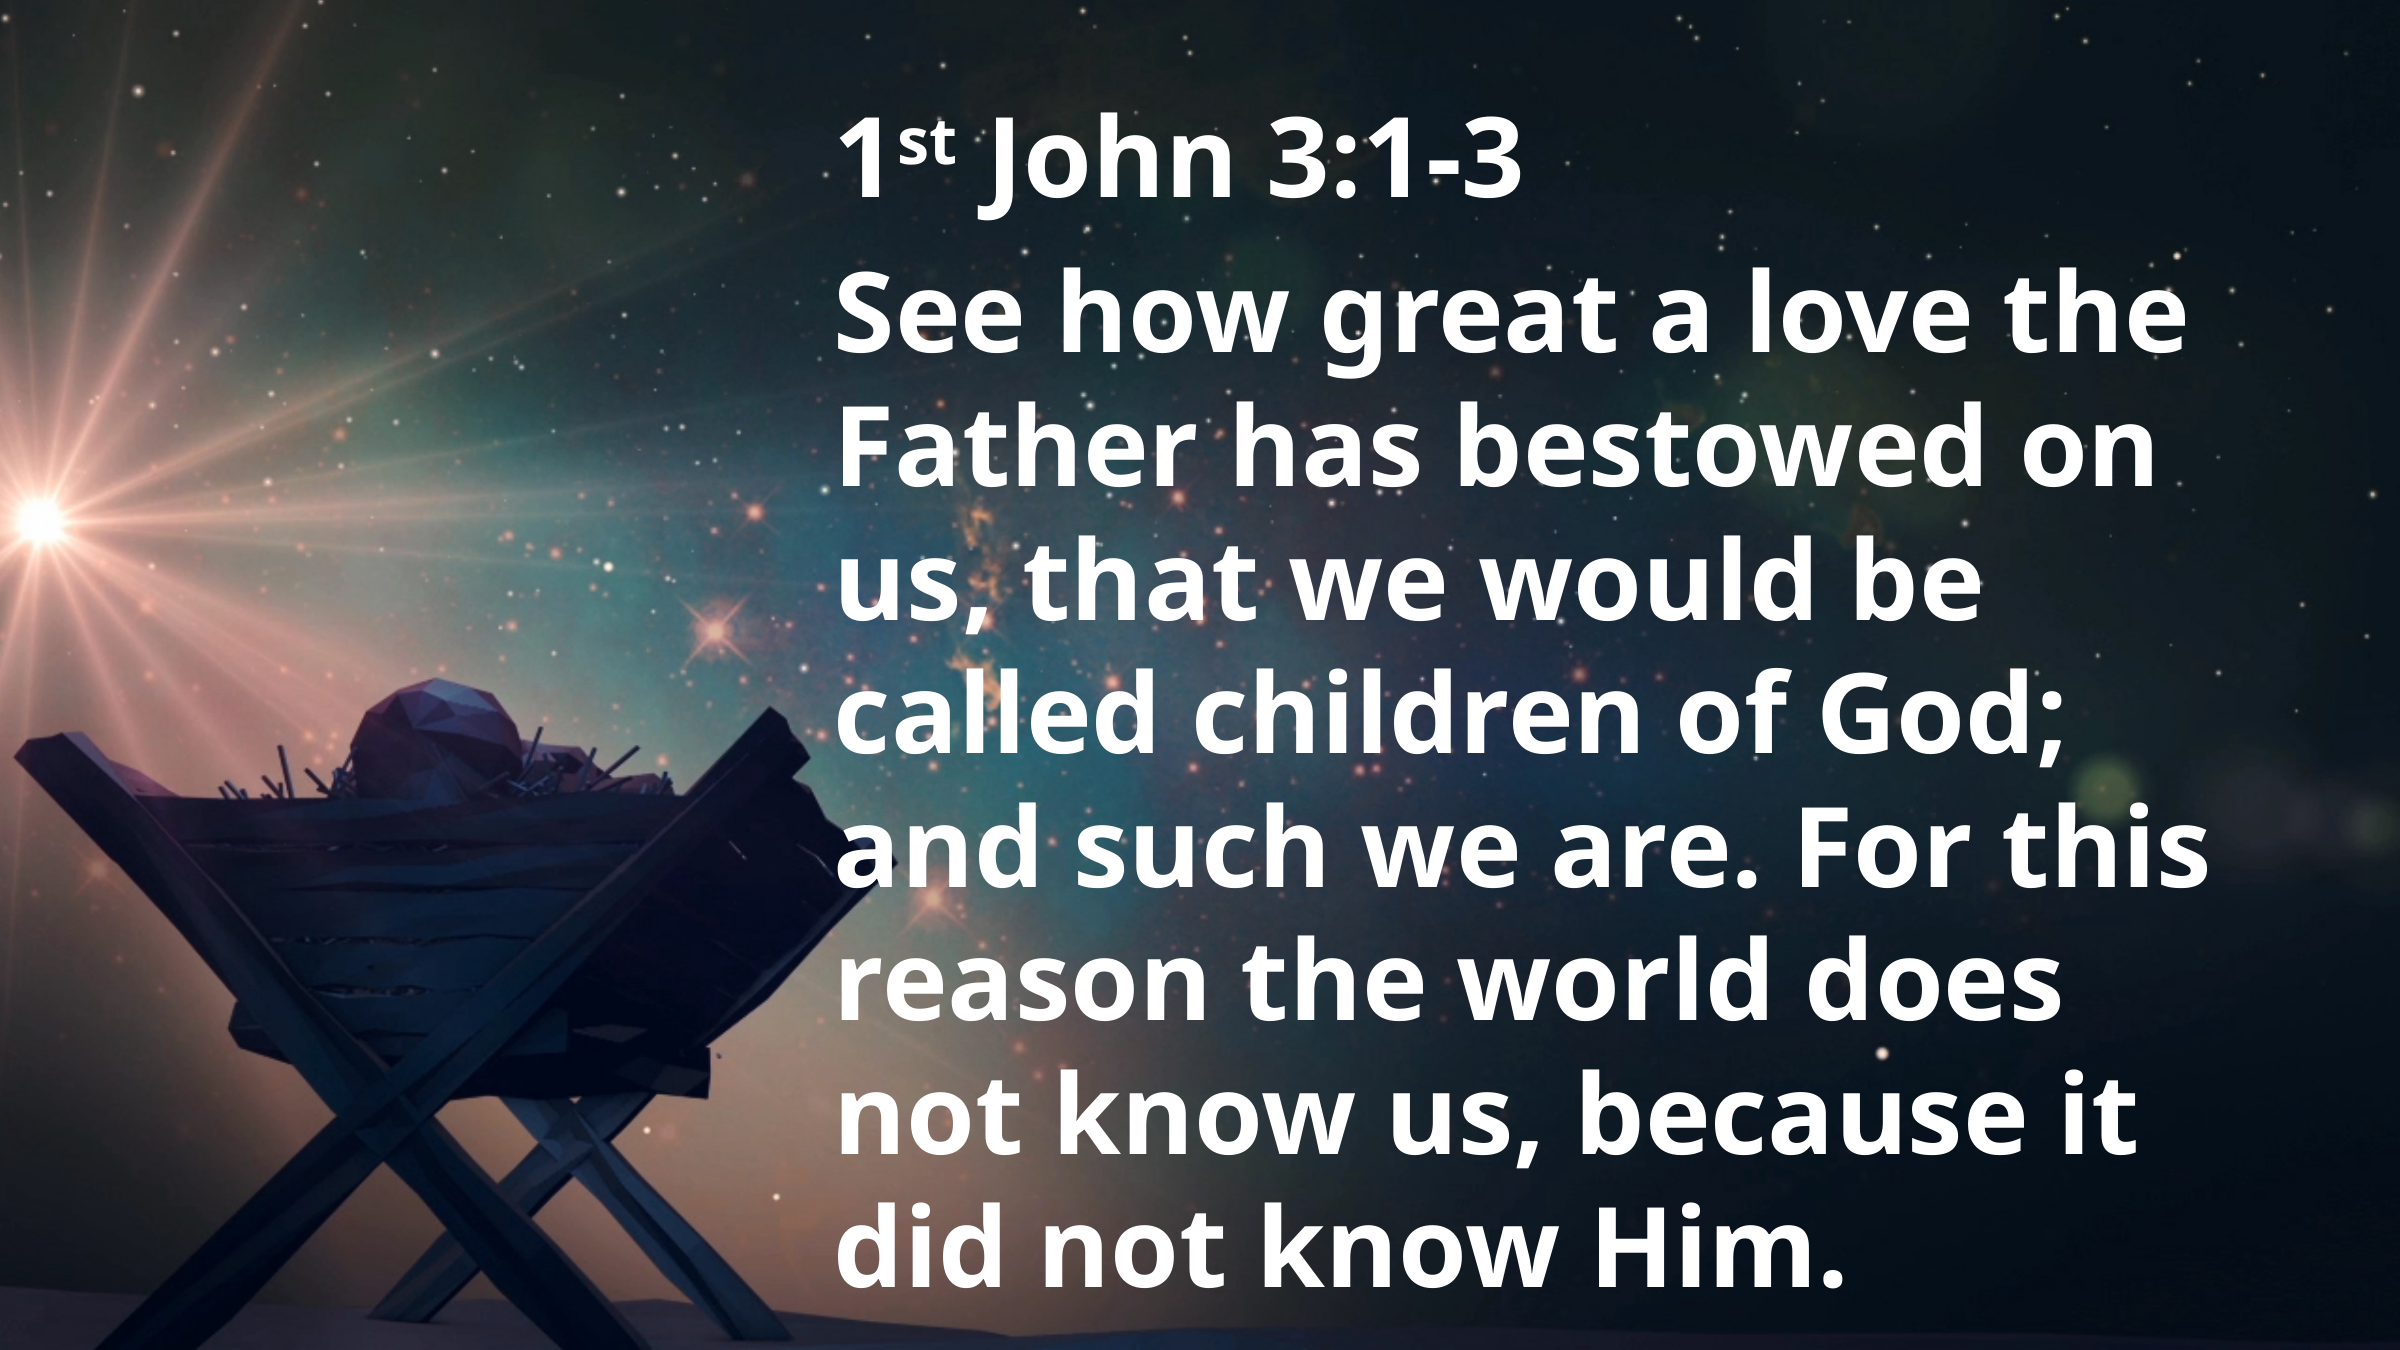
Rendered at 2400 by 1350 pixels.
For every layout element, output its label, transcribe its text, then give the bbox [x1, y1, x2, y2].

picture [0, 0, 2400, 1350]
list 1st John 3:1-3 See how great a love the Father has bestowed on us, that we would be called children of God; and such we are. For this reason the world does not know us, because it did not know Him. [812, 75, 2280, 1325]
